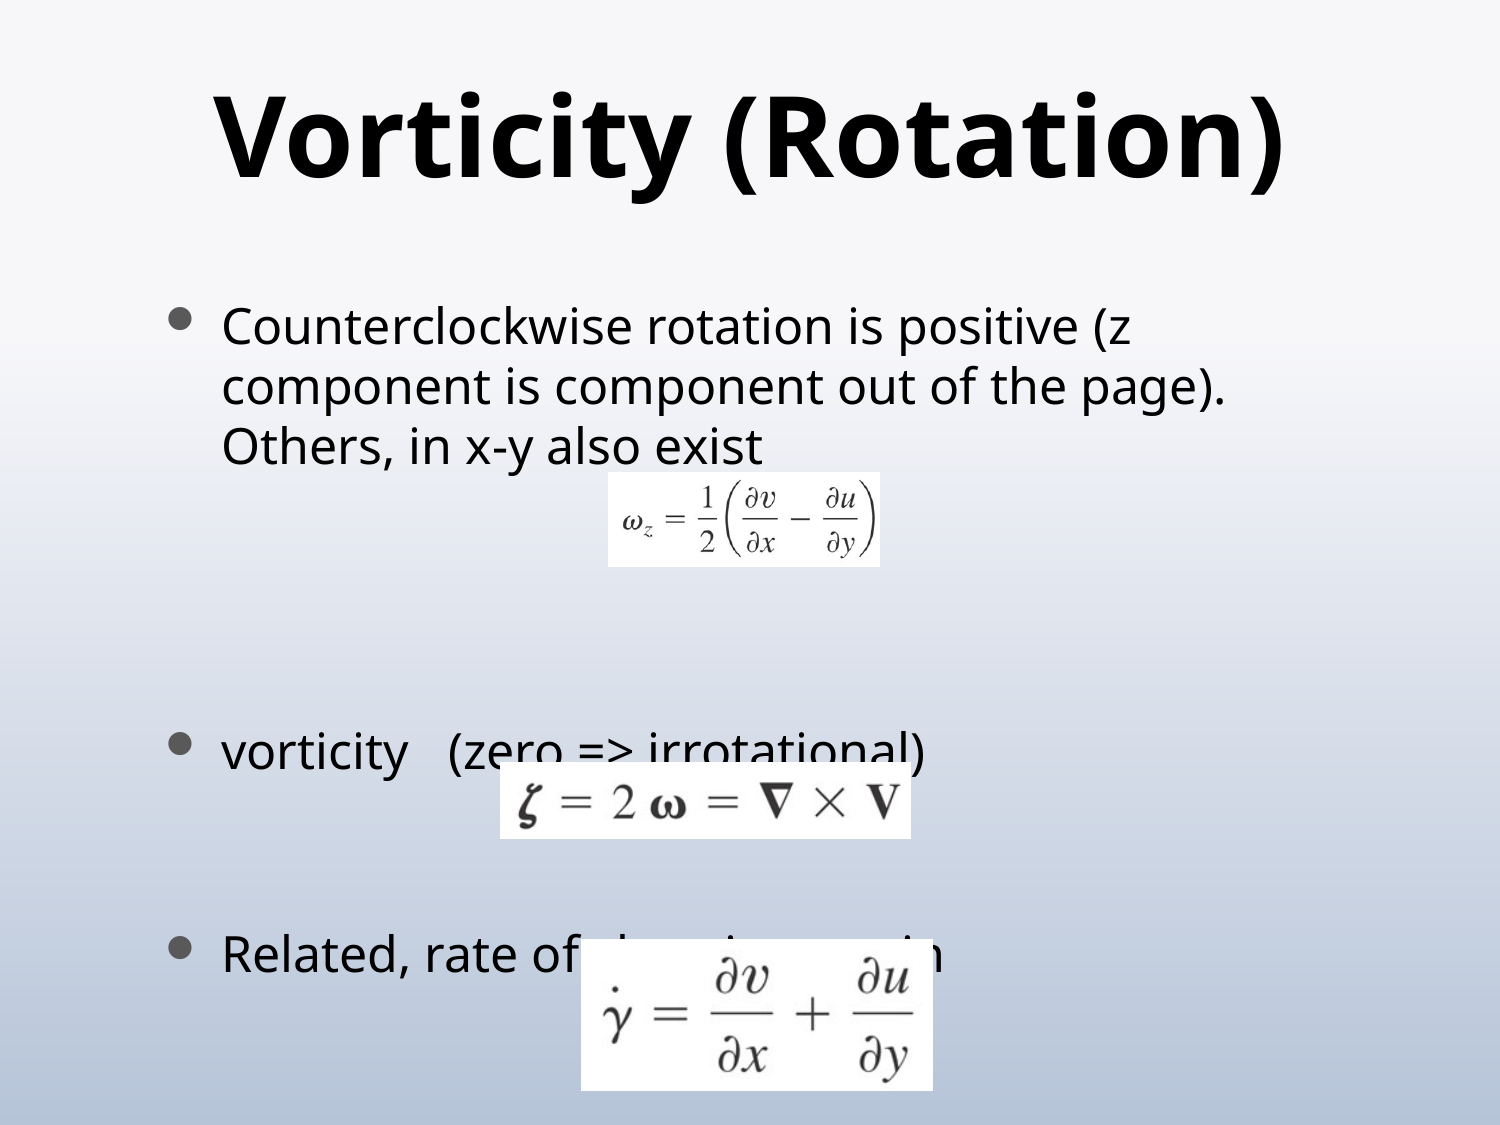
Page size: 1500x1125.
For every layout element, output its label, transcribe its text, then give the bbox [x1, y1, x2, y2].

title Vorticity (Rotation) [150, 37, 1350, 245]
list Counterclockwise rotation is positive (z component is component out of the page). Others, in x-y also exist vorticity (zero => irrotational) Related, rate of shearing strain [150, 286, 1350, 993]
picture [498, 760, 913, 841]
picture [579, 938, 935, 1093]
picture [606, 470, 882, 569]
